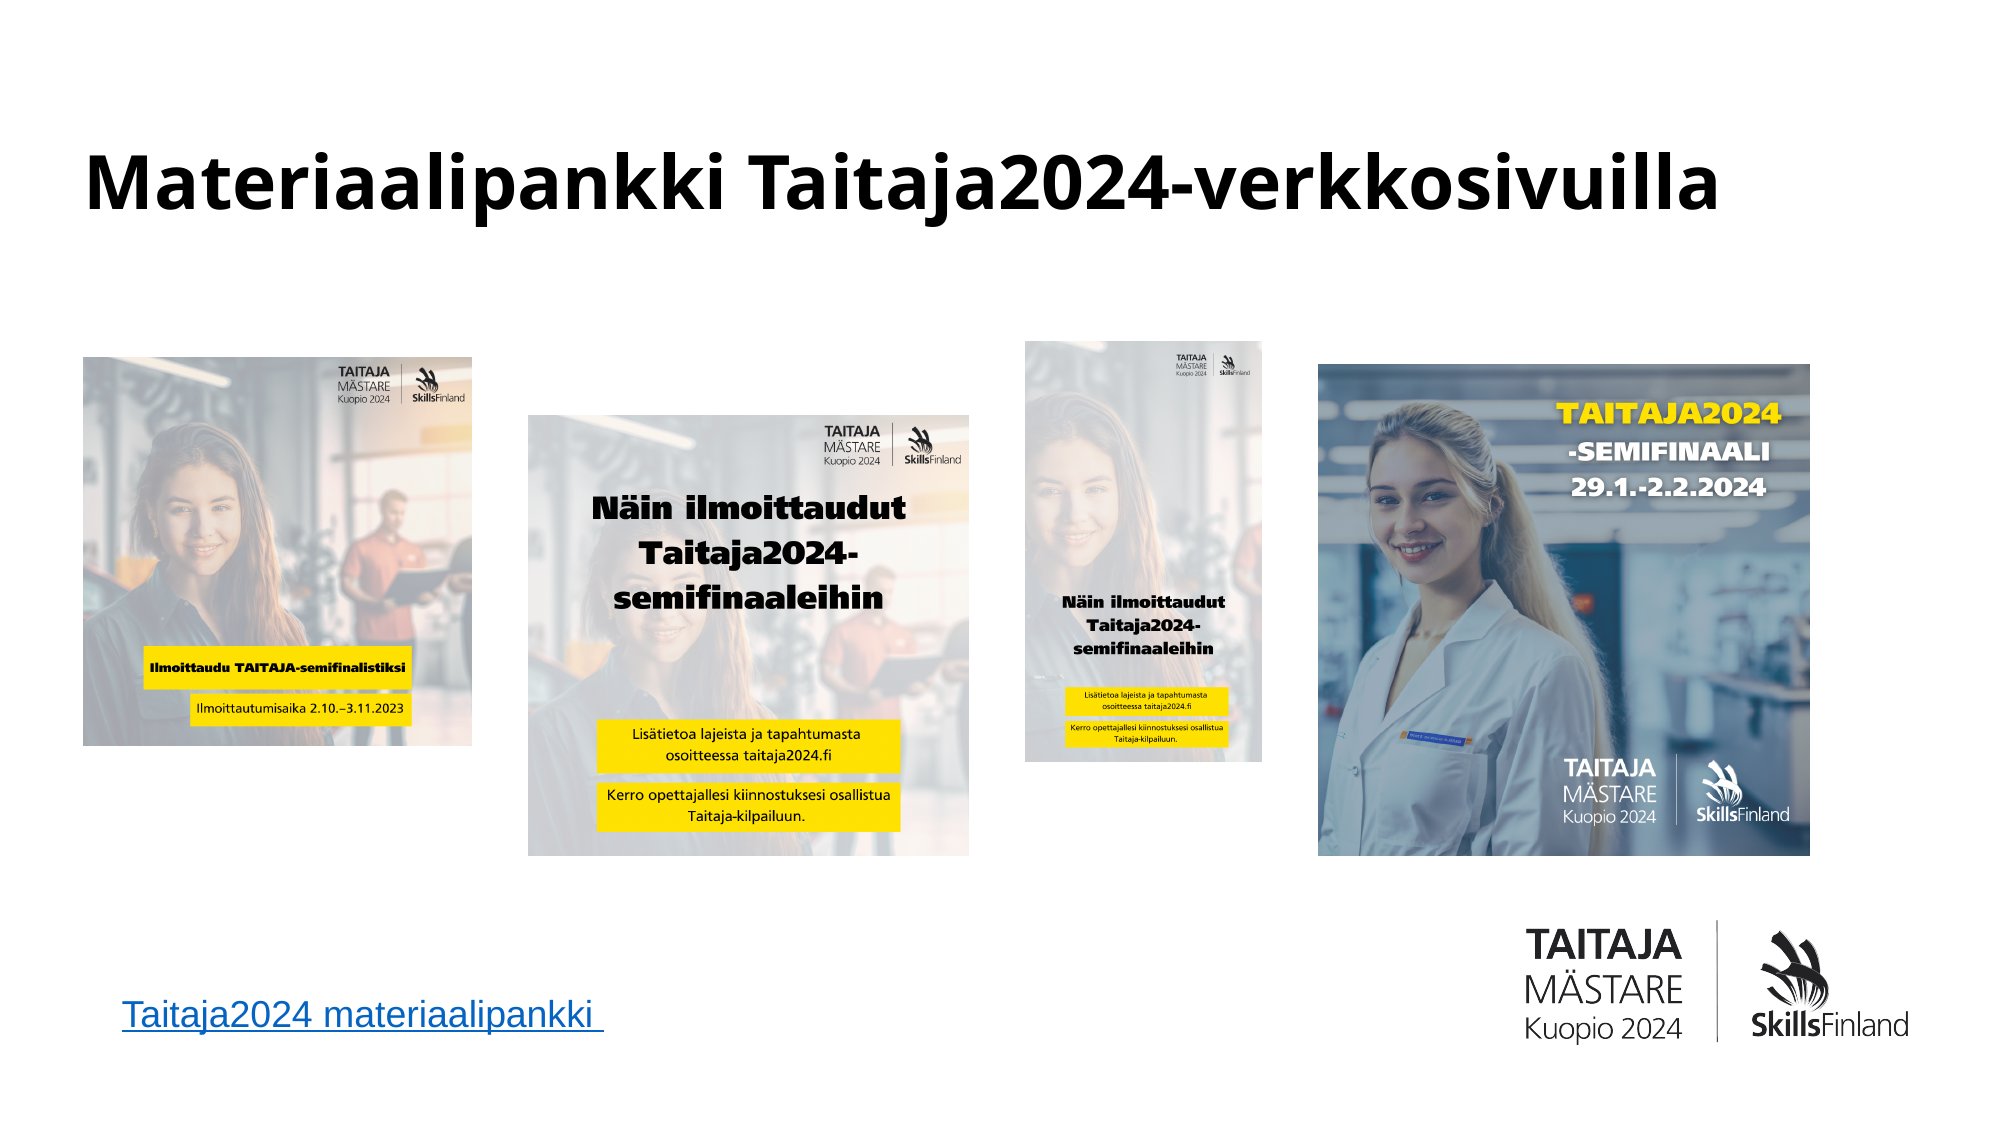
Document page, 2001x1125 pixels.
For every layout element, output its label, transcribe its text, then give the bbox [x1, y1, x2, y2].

title Materiaalipankki Taitaja2024-verkkosivuilla [83, 99, 1898, 225]
text_box Taitaja2024 materiaalipankki [121, 990, 1104, 1036]
picture [528, 415, 969, 856]
picture [1025, 341, 1262, 762]
picture [1526, 920, 1908, 1045]
picture [1318, 364, 1810, 856]
picture [83, 357, 472, 746]
